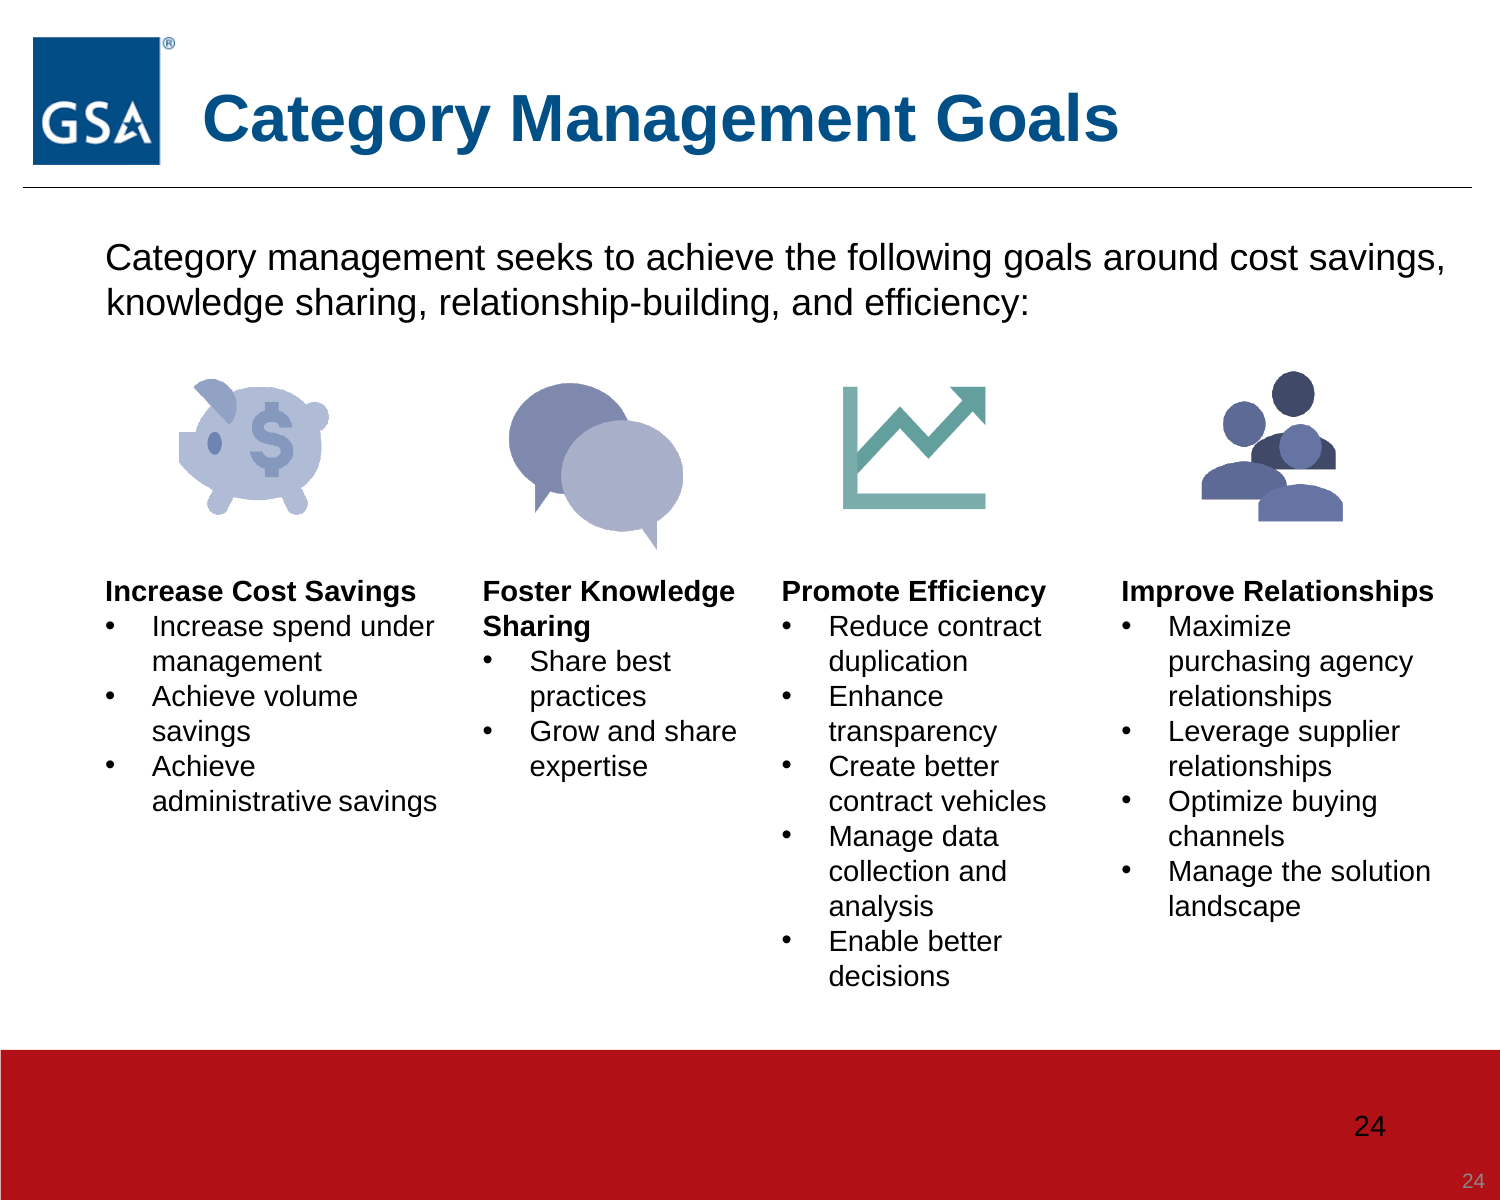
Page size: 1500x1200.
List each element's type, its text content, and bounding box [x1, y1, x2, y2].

picture [33, 37, 175, 165]
title Category Management Goals [187, 39, 1439, 189]
slide_number 24 [1149, 1160, 1500, 1200]
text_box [89, 359, 1453, 1034]
list Category management seeks to achieve the following goals around cost savings, knowledge sharing, relationship-building, and efficiency: [90, 217, 1471, 351]
